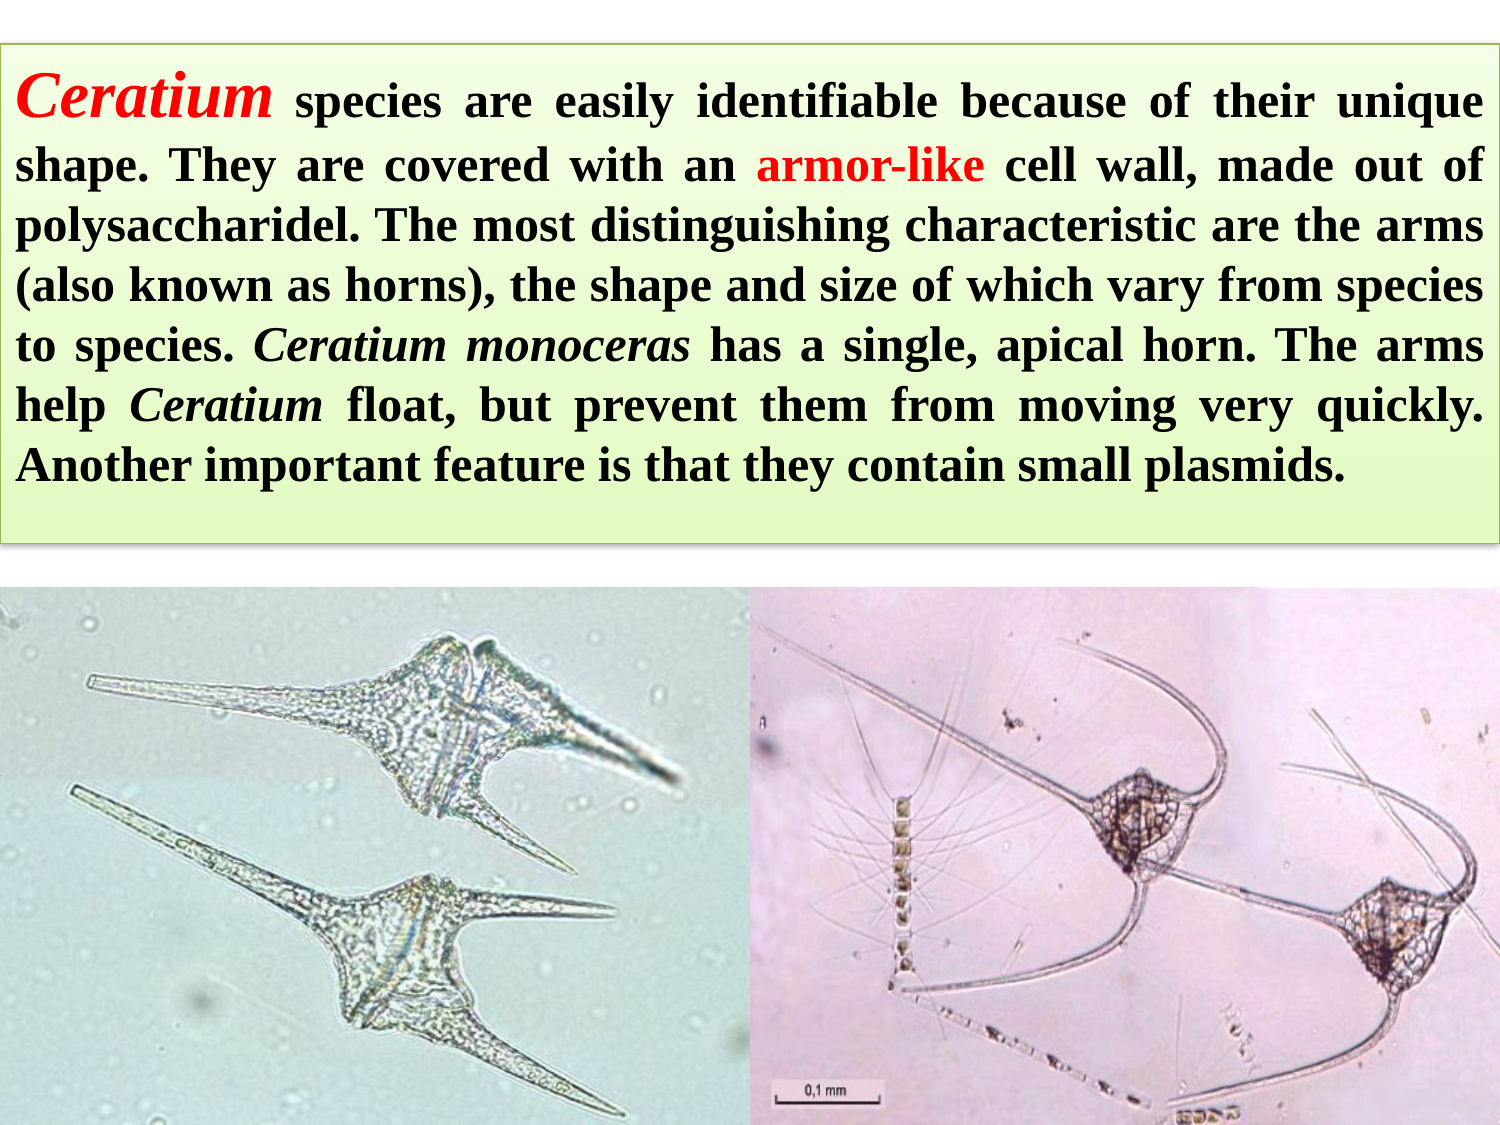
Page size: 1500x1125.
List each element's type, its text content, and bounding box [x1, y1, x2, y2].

text_box Ceratium species are easily identifiable because of their unique shape. They are covered with an armor-like cell wall, made out of polysaccharidel. The most distinguishing characteristic are the arms (also known as horns), the shape and size of which vary from species to species. Ceratium monoceras has a single, apical horn. The arms help Ceratium float, but prevent them from moving very quickly. Another important feature is that they contain small plasmids. [0, 43, 1500, 544]
picture [0, 587, 1500, 1125]
